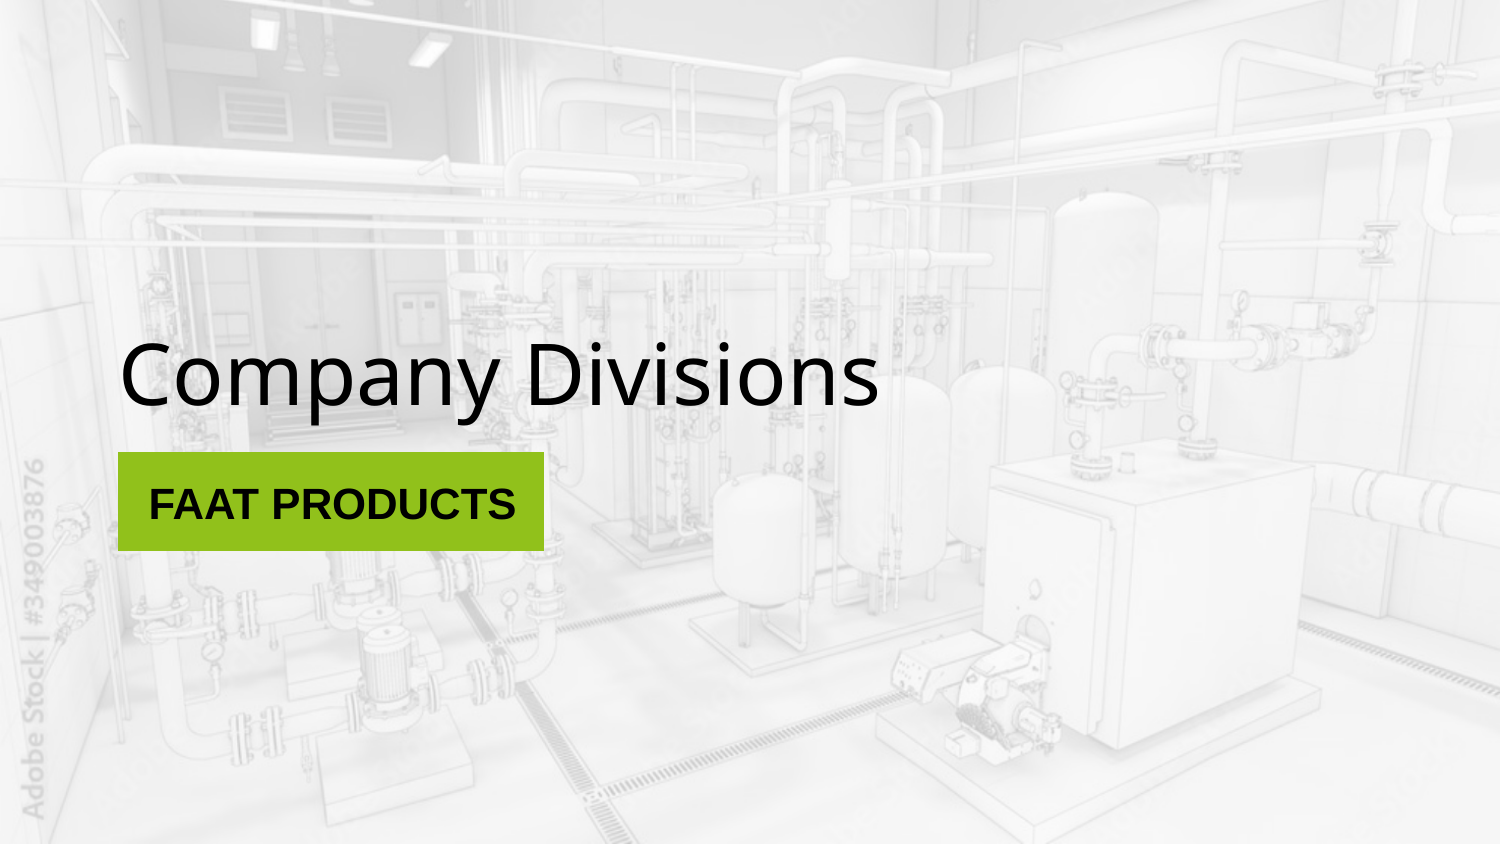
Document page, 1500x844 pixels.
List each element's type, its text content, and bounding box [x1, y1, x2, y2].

picture [0, 0, 1500, 844]
text_box Company Divisions [118, 320, 1024, 423]
